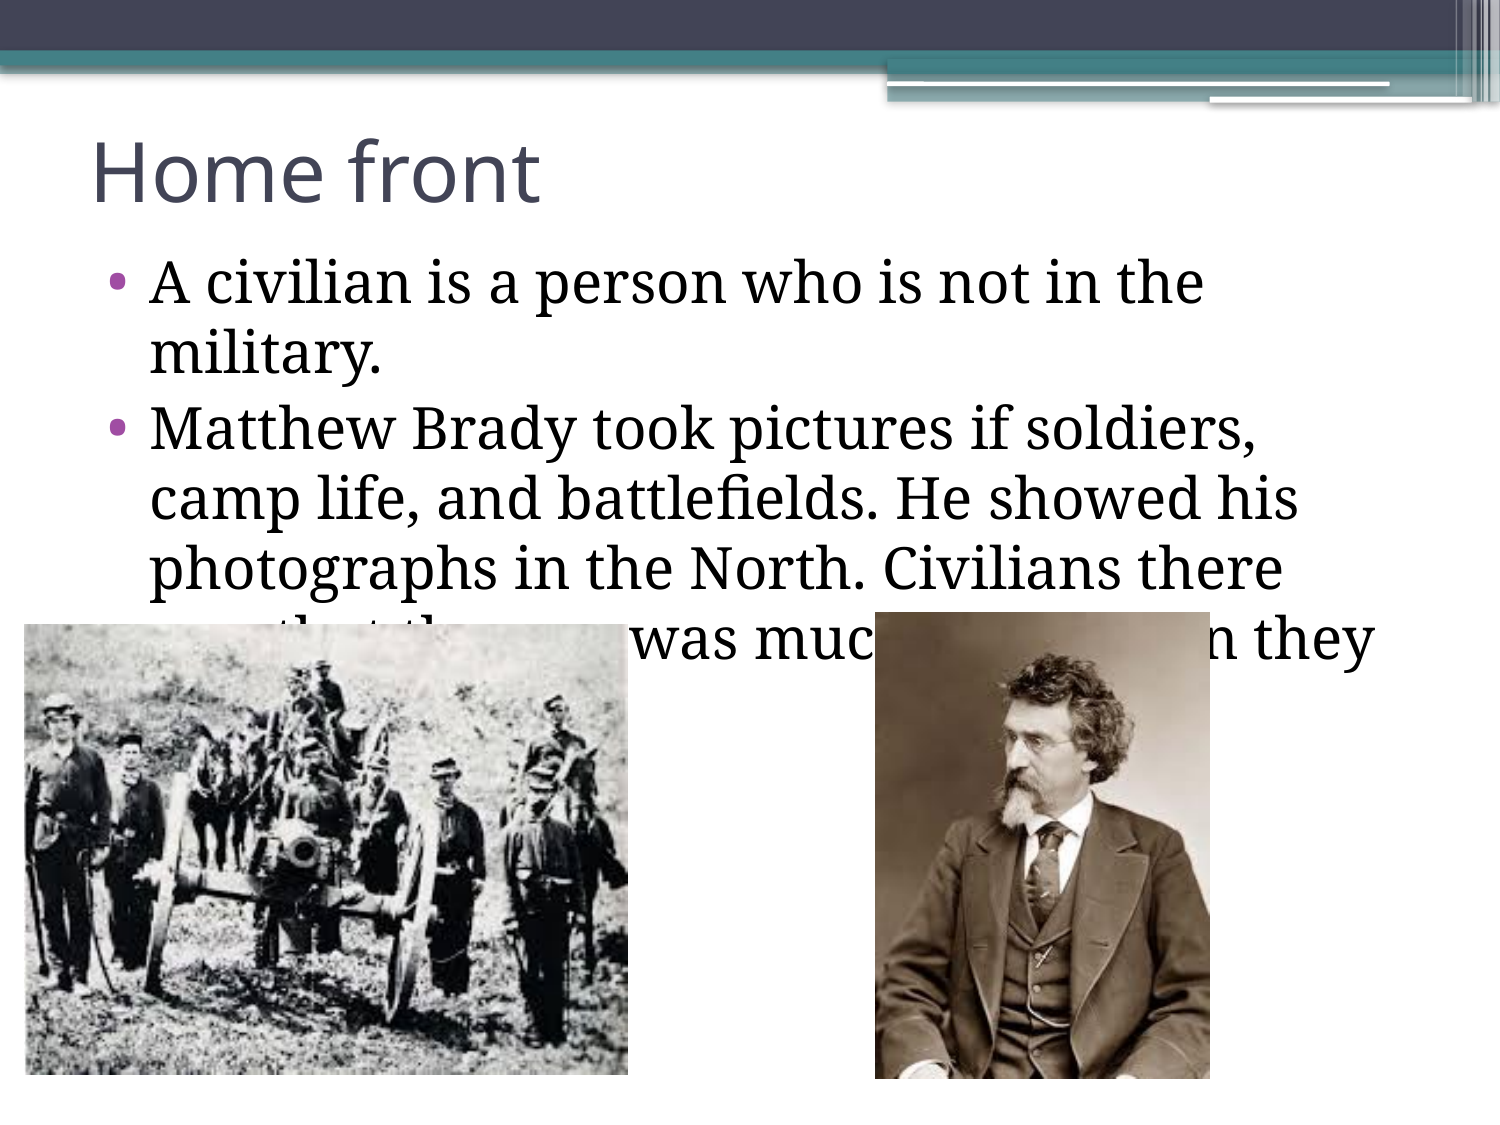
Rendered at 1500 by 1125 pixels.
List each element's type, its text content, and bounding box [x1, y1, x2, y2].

title Home front [75, 87, 1425, 237]
list A civilian is a person who is not in the military. Matthew Brady took pictures if soldiers, camp life, and battlefields. He showed his photographs in the North. Civilians there saw that the war was much worse than they realized. [75, 237, 1425, 1079]
picture [24, 624, 629, 1076]
picture [874, 612, 1210, 1080]
